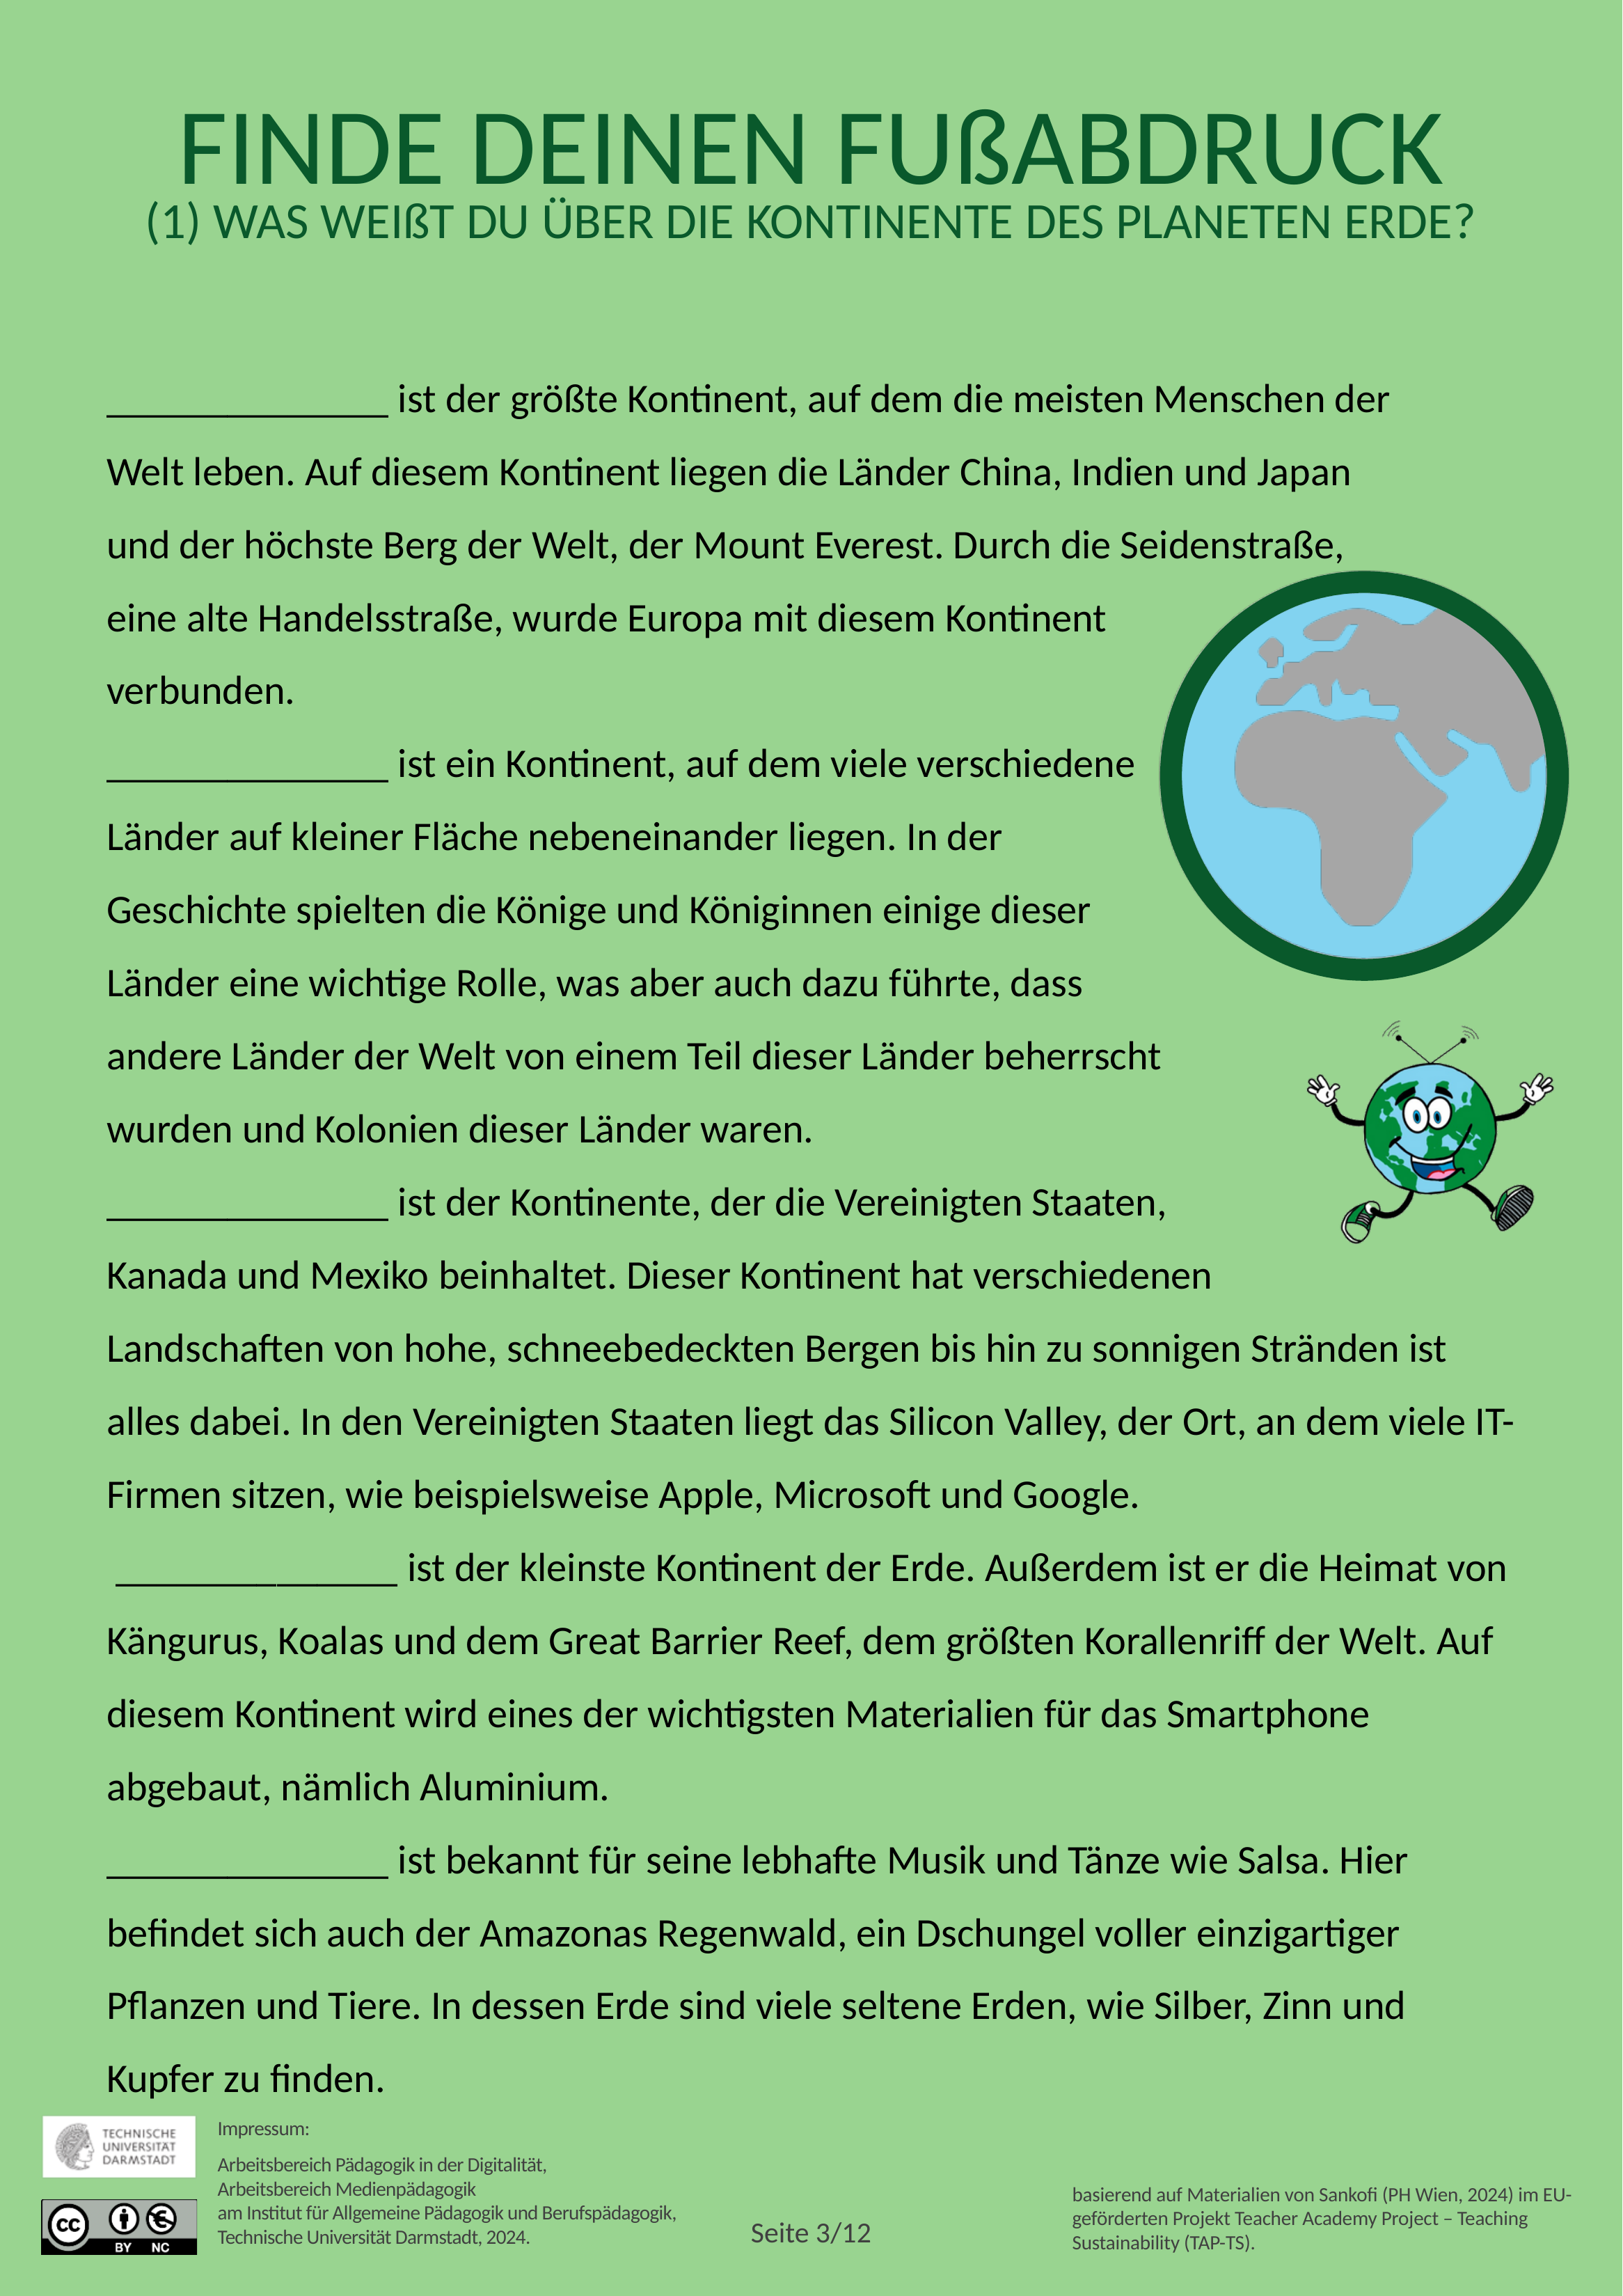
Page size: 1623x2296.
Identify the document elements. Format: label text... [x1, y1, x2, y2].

text_box Seite 3/12 [740, 2208, 882, 2254]
text_box ______________ ist der größte Kontinent, auf dem die meisten Menschen der Welt leben. Auf diesem Kontinent liegen die Länder China, Indien und Japan und der höchste Berg der Welt, der Mount Everest. Durch die Seidenstraße, eine alte Handelsstraße, wurde Europa mit diesem Kontinent verbunden. ______________ ist ein Kontinent, auf dem viele verschiedene Länder auf kleiner Fläche nebeneinander liegen. In der Geschichte spielten die Könige und Königinnen einige dieser Länder eine wichtige Rolle, was aber auch dazu führte, dass andere Länder der Welt von einem Teil dieser Länder beherrscht wurden und Kolonien dieser Länder waren. ______________ ist der Kontinente, der die Vereinigten Staaten, Kanada und Mexiko beinhaltet. Dieser Kontinent hat verschiedenen Landschaften von hohe, schneebedeckten Bergen bis hin zu sonnigen Stränden ist alles dabei. In den Vereinigten Staaten liegt das Silicon Valley, der Ort, an dem viele IT-Firmen sitzen, wie beispielsweise Apple, Microsoft und Google. ______________ ist der kleinste Kontinent der Erde. Außerdem ist er die Heimat von Kängurus, Koalas und dem Great Barrier Reef, dem größten Korallenriff der Welt. Auf diesem Kontinent wird eines der wichtigsten Materialien für das Smartphone abgebaut, nämlich Aluminium. ______________ ist bekannt für seine lebhafte Musik und Tänze wie Salsa. Hier befindet sich auch der Amazonas Regenwald, ein Dschungel voller einzigartiger Pflanzen und Tiere. In dessen Erde sind viele seltene Erden, wie Silber, Zinn und Kupfer zu finden. [106, 347, 1517, 2101]
text_box Impressum: Arbeitsbereich Pädagogik in der Digitalität, Arbeitsbereich Medienpädagogik am Institut für Allgemeine Pädagogik und Berufspädagogik, Technische Universität Darmstadt, 2024. [217, 2109, 697, 2255]
text_box basierend auf Materialien von Sankofi (PH Wien, 2024) im EU-geförderten Projekt Teacher Academy Project – Teaching Sustainability (TAP-TS). [1072, 2176, 1594, 2254]
text_box FINDE DEINEN FUßABDRUCK (1) WAS WEIßT DU ÜBER DIE KONTINENTE DES PLANETEN ERDE? [0, 81, 1623, 249]
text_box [1106, 517, 1623, 1035]
picture [40, 2199, 198, 2255]
picture [41, 2114, 198, 2180]
text_box [1203, 1040, 1623, 1261]
